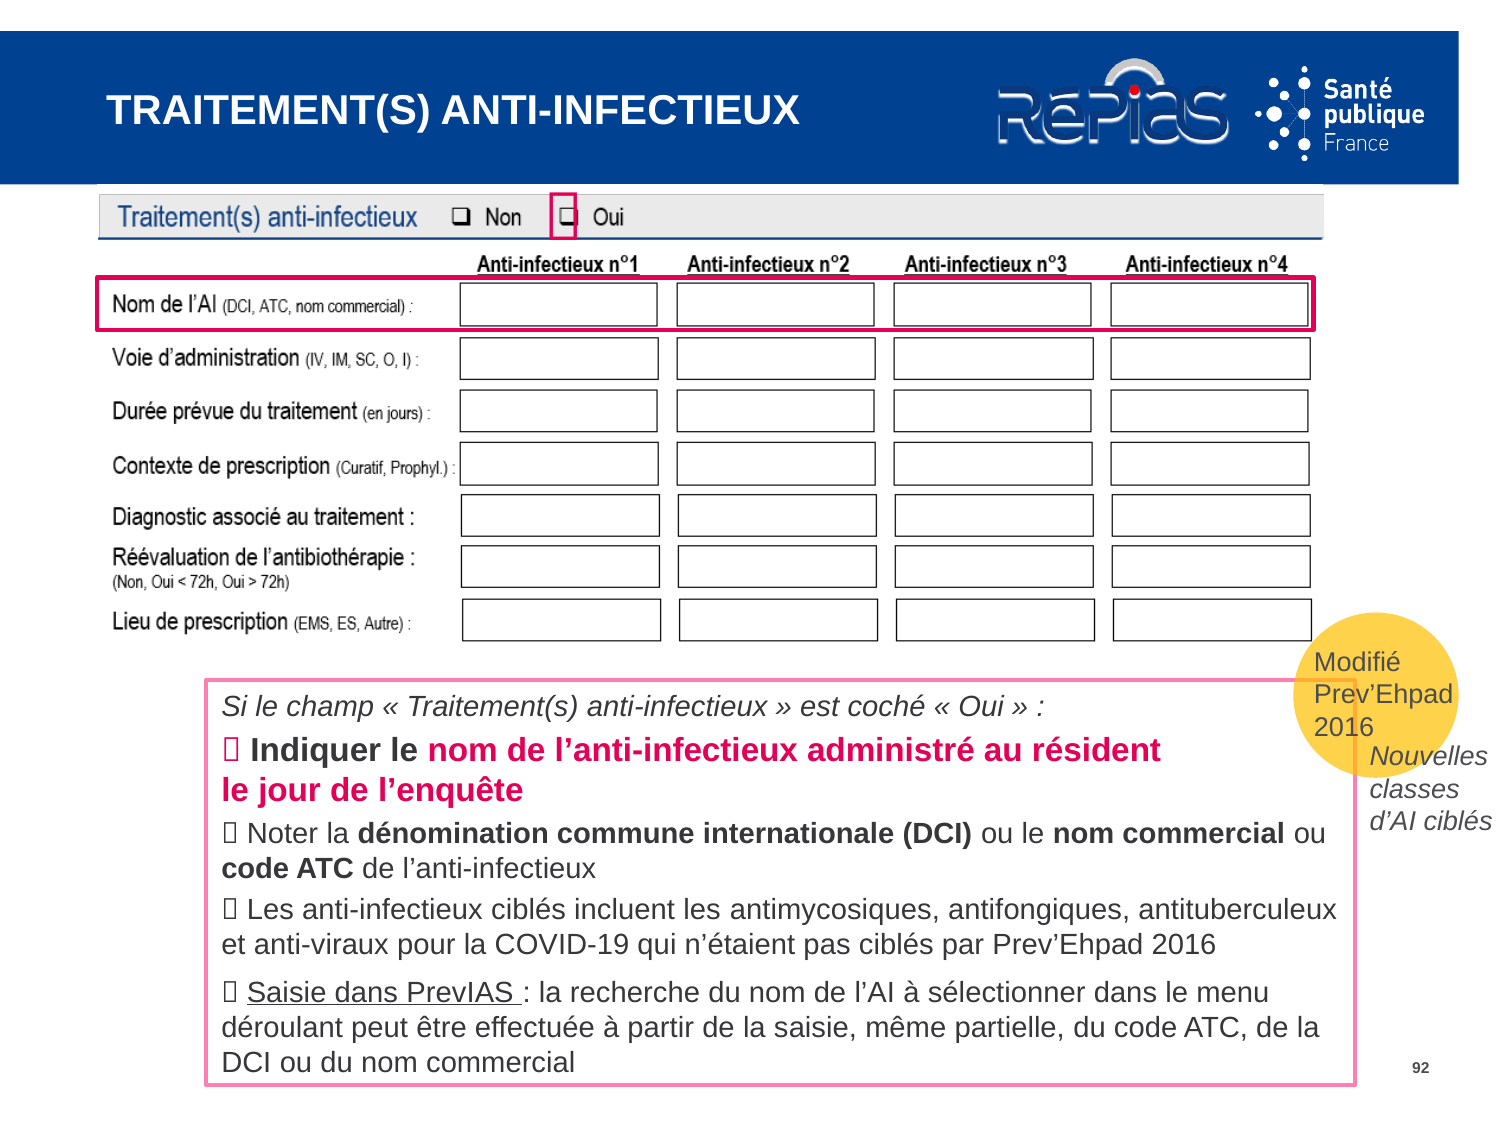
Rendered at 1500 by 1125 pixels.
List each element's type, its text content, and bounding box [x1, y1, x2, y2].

text_box Nouvelles classes d’AI ciblés [1354, 731, 1500, 844]
text_box Si le champ « Traitement(s) anti-infectieux » est coché « Oui » :  Indiquer le nom de l’anti-infectieux administré au résident le jour de l’enquête  Noter la dénomination commune internationale (DCI) ou le nom commercial ou code ATC de l’anti-infectieux  Les anti-infectieux ciblés incluent les antimycosiques, antifongiques, antituberculeux et anti-viraux pour la COVID-19 qui n’étaient pas ciblés par Prev’Ehpad 2016  Saisie dans PrevIAS : la recherche du nom de l’AI à sélectionner dans le menu déroulant peut être effectuée à partir de la saisie, même partielle, du code ATC, de la DCI ou du nom commercial [206, 679, 1355, 1086]
title Traitement(s) anti-infectieux [100, 30, 1211, 182]
picture [1255, 66, 1424, 161]
text_box  [537, 174, 585, 182]
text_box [1293, 612, 1471, 779]
picture [997, 58, 1228, 140]
picture [96, 184, 1324, 651]
